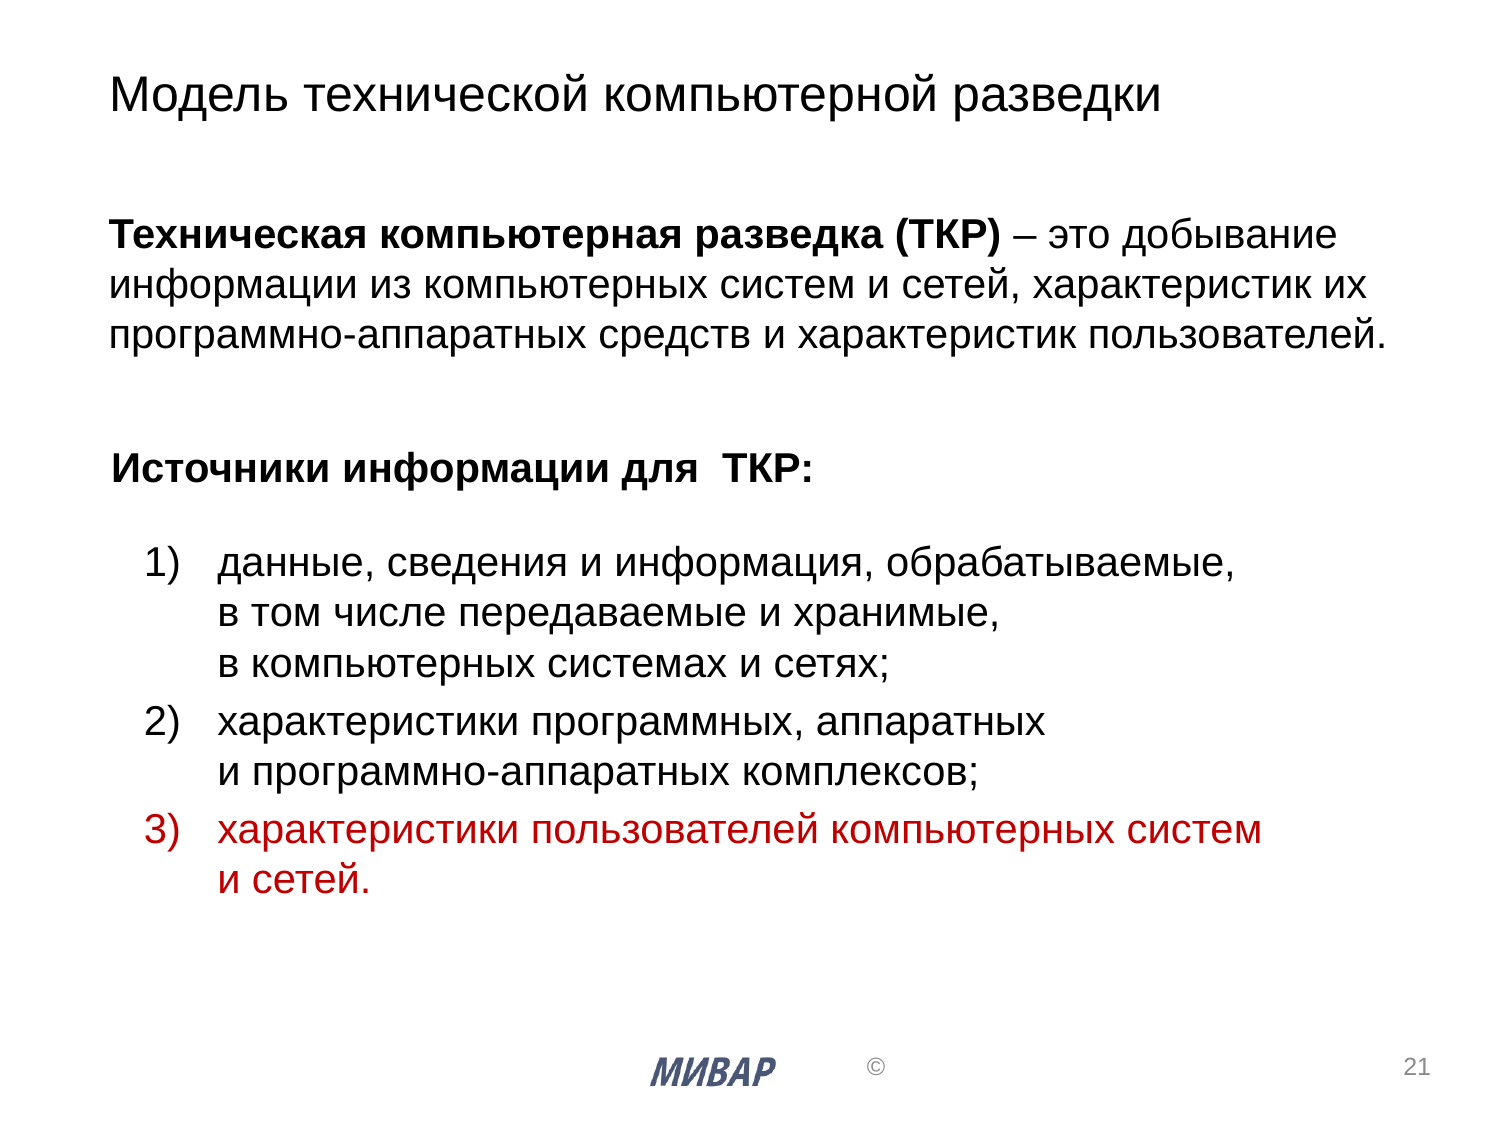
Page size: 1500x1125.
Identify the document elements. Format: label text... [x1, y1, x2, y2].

text_box Источники информации для ТКР: [96, 433, 830, 499]
title Модель технической компьютерной разведки [94, 24, 1469, 158]
text_box Техническая компьютерная разведка (ТКР) – это добывание информации из компьютерных систем и сетей, характеристик их программно-аппаратных средств и характеристик пользователей. [93, 199, 1454, 365]
list данные, сведения и информация, обрабатываемые, в том числе передаваемые и хранимые, в компьютерных системах и сетях; характеристики программных, аппаратных и программно-аппаратных комплексов; характеристики пользователей компьютерных систем и сетей. [128, 527, 1404, 915]
picture [646, 1054, 779, 1089]
slide_number © 21 [744, 1042, 1447, 1103]
